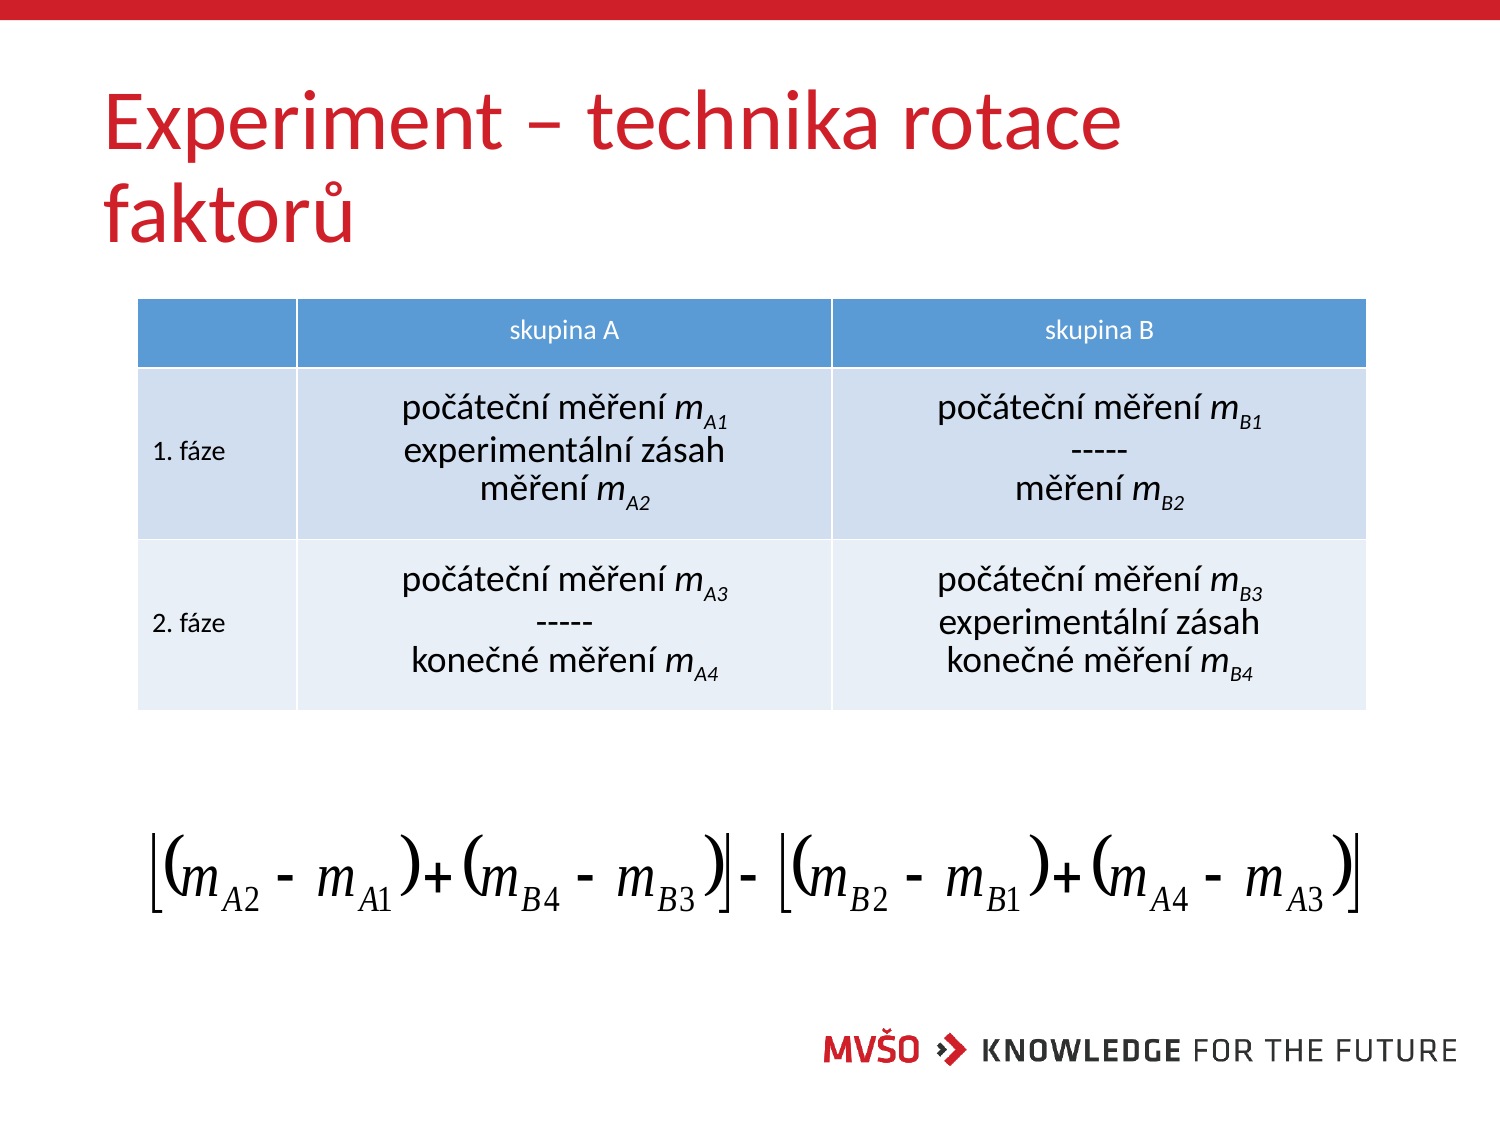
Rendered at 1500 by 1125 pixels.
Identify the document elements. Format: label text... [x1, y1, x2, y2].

table_header skupina A [298, 299, 831, 367]
table_cell počáteční měření mA3 ----- konečné měření mA4 [298, 540, 831, 710]
table_header [138, 299, 296, 367]
table_cell počáteční měření mB1 ----- měření mB2 [833, 369, 1366, 539]
table_cell počáteční měření mA1 experimentální zásah měření mA2 [298, 369, 831, 539]
table_cell počáteční měření mB3 experimentální zásah konečné měření mB4 [833, 540, 1366, 710]
table_header skupina B [833, 299, 1366, 367]
title Experiment – technika rotace faktorů [88, 59, 1412, 278]
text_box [142, 833, 1367, 928]
table_cell 2. fáze [138, 540, 296, 710]
table_cell 1. fáze [138, 369, 296, 539]
picture [824, 1028, 1456, 1066]
